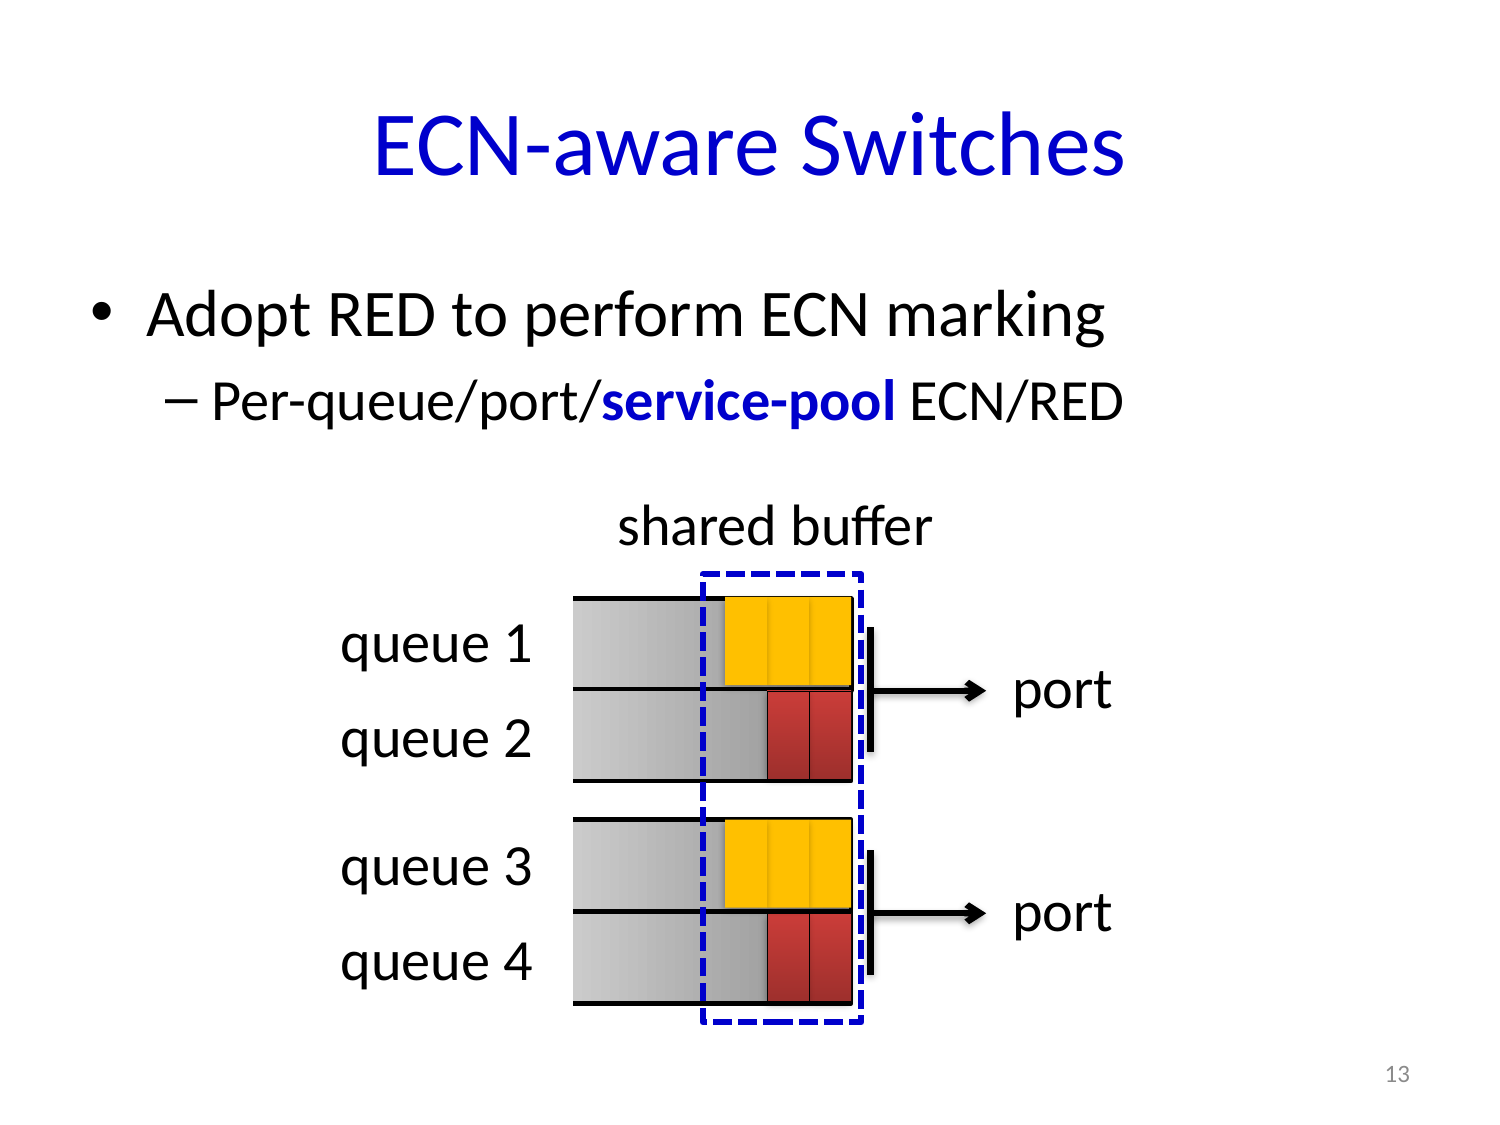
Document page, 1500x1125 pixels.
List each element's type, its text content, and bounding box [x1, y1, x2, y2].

text_box queue 3 [301, 819, 570, 905]
text_box port [990, 865, 1164, 951]
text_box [572, 598, 852, 688]
text_box queue 2 [301, 692, 567, 777]
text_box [572, 911, 852, 1004]
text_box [572, 688, 852, 782]
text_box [870, 627, 987, 753]
text_box queue 1 [301, 596, 573, 682]
text_box [701, 572, 863, 1024]
text_box port [990, 642, 1164, 728]
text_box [572, 819, 852, 910]
text_box queue 4 [301, 914, 567, 1000]
slide_number 13 [1074, 1042, 1425, 1103]
text_box shared buffer [557, 479, 1007, 565]
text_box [870, 849, 987, 976]
list Adopt RED to perform ECN marking Per-queue/port/service-pool ECN/RED [75, 262, 1425, 1005]
title ECN-aware Switches [75, 45, 1425, 233]
